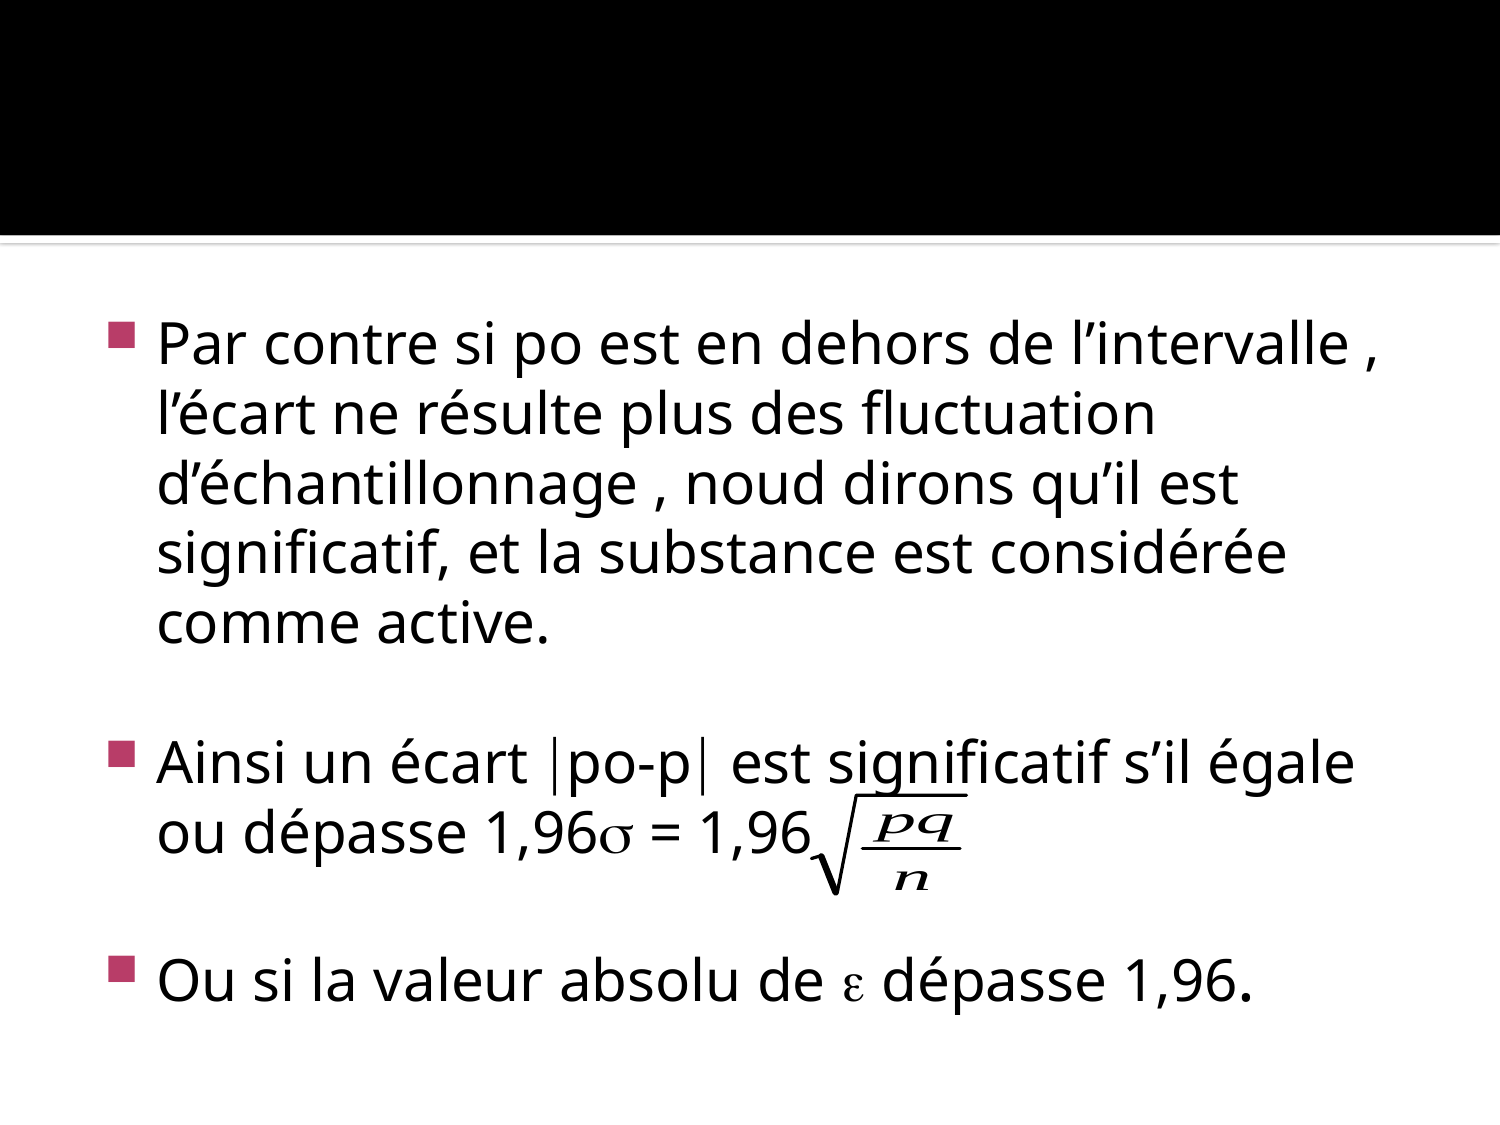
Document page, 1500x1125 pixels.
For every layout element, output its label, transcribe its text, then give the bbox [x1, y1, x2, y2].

list Par contre si po est en dehors de l’intervalle , l’écart ne résulte plus des fluctuation d’échantillonnage , noud dirons qu’il est significatif, et la substance est considérée comme active. Ainsi un écart po-p est significatif s’il égale ou dépasse 1,96 = 1,96 Ou si la valeur absolu de  dépasse 1,96. [75, 291, 1425, 1050]
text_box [796, 785, 985, 903]
